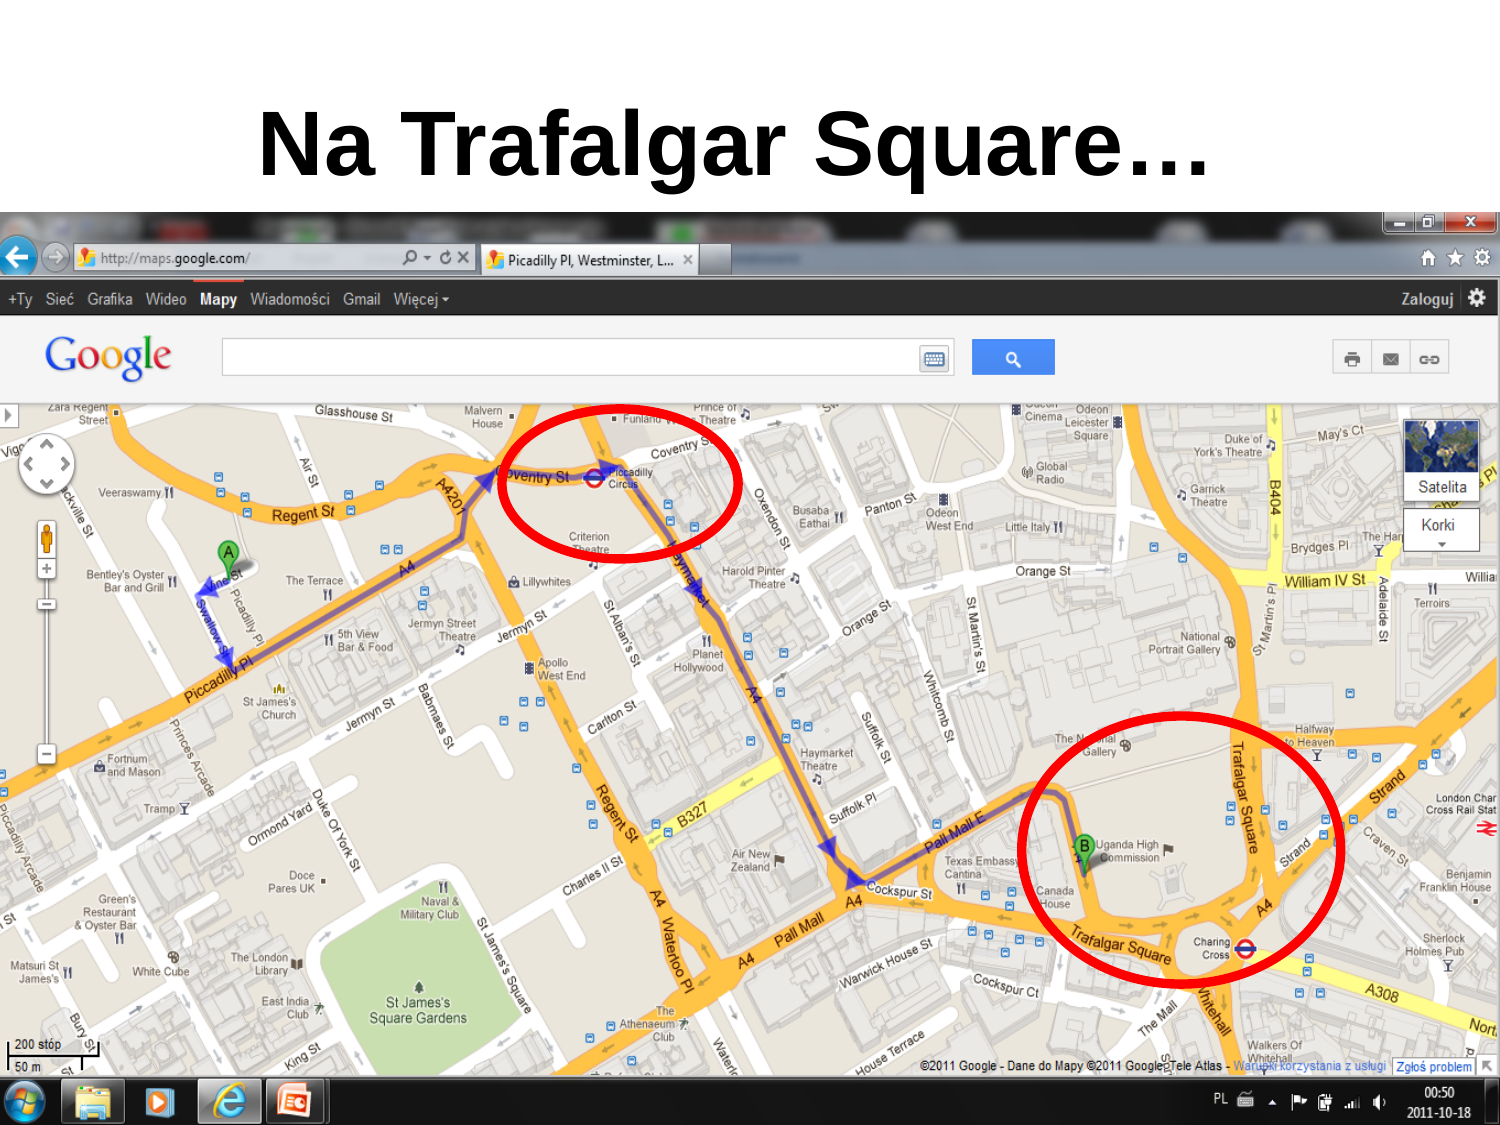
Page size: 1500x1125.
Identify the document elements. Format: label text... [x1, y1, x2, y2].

title Na Trafalgar Square… [75, 45, 1425, 210]
picture [0, 212, 1500, 1125]
